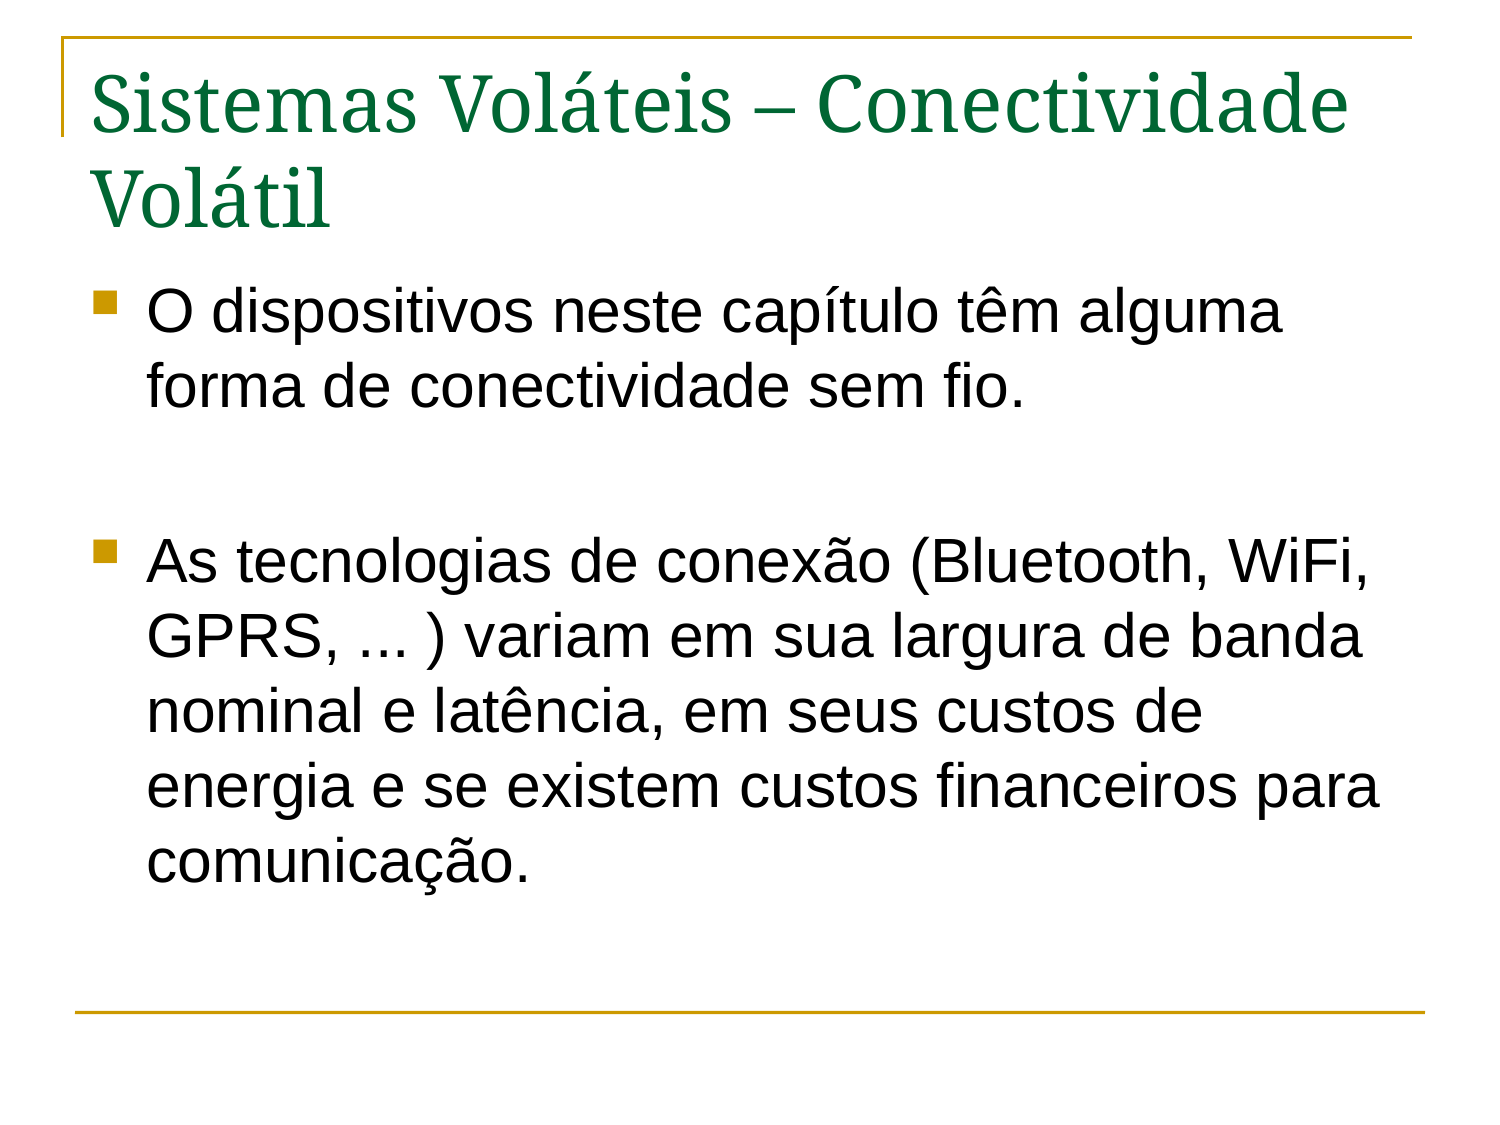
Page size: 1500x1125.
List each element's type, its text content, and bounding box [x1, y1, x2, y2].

title Sistemas Voláteis – Conectividade Volátil [74, 45, 1426, 233]
list O dispositivos neste capítulo têm alguma forma de conectividade sem fio. As tecnologias de conexão (Bluetooth, WiFi, GPRS, ... ) variam em sua largura de banda nominal e latência, em seus custos de energia e se existem custos financeiros para comunicação. [74, 262, 1426, 1006]
